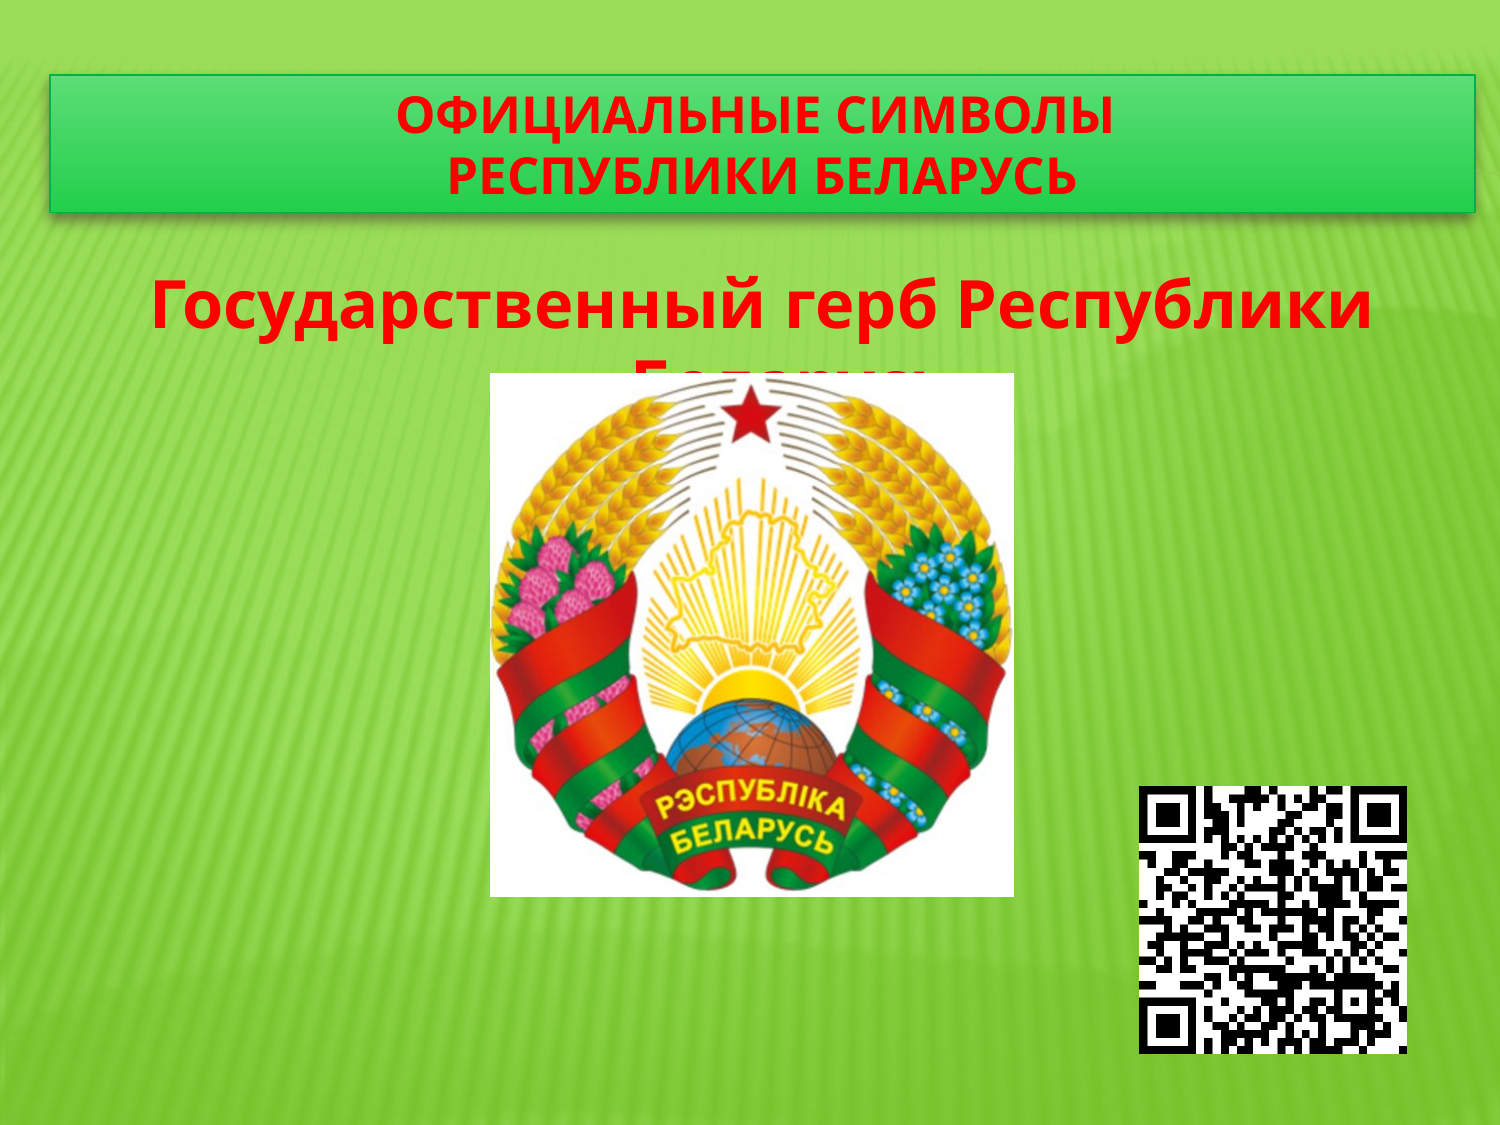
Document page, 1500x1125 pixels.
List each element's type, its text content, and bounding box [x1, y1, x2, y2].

list Государственный герб Республики Беларусь [50, 254, 1475, 998]
picture [489, 373, 1014, 898]
title Официальные символы республики Беларусь [49, 74, 1476, 213]
picture [1139, 786, 1408, 1055]
